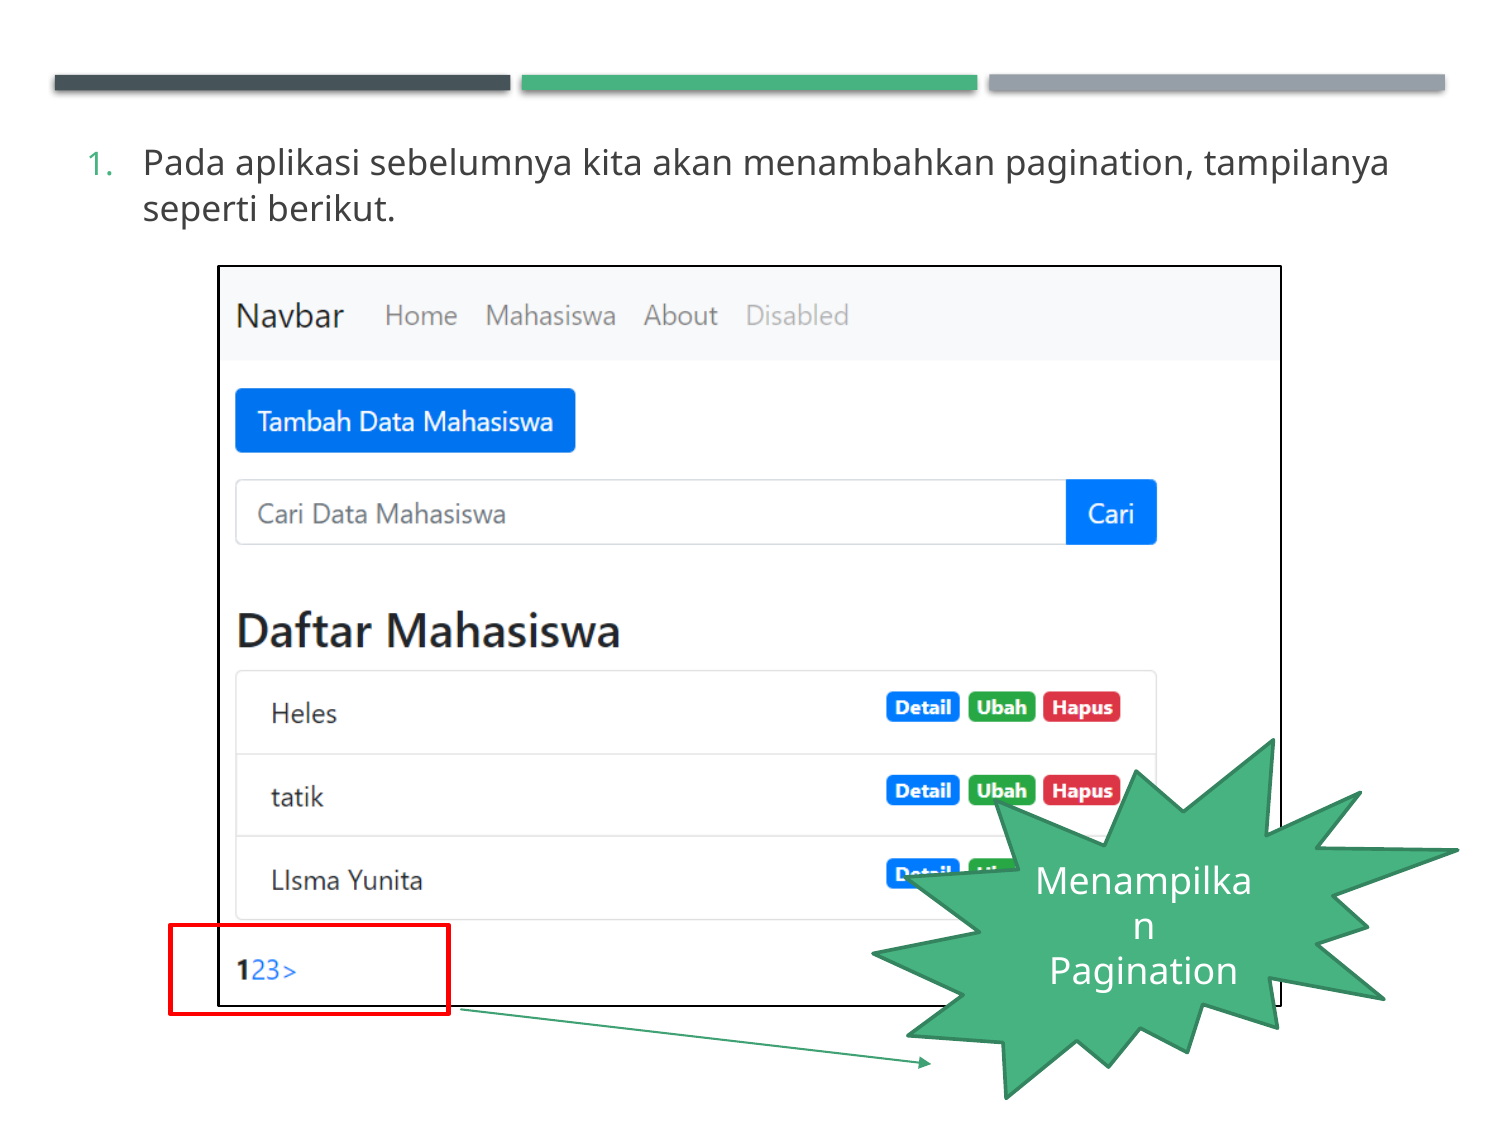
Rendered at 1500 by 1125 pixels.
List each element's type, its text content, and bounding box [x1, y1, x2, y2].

list Pada aplikasi sebelumnya kita akan menambahkan pagination, tampilanya seperti berikut. [71, 123, 1429, 308]
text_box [460, 1008, 932, 1065]
text_box Menampilkan Pagination [936, 1016, 1201, 1100]
text_box Menampilkan Pagination [1287, 790, 1460, 1002]
text_box [168, 923, 223, 1016]
text_box Menampilkan Pagination [1233, 1016, 1280, 1030]
picture [218, 266, 1281, 1006]
